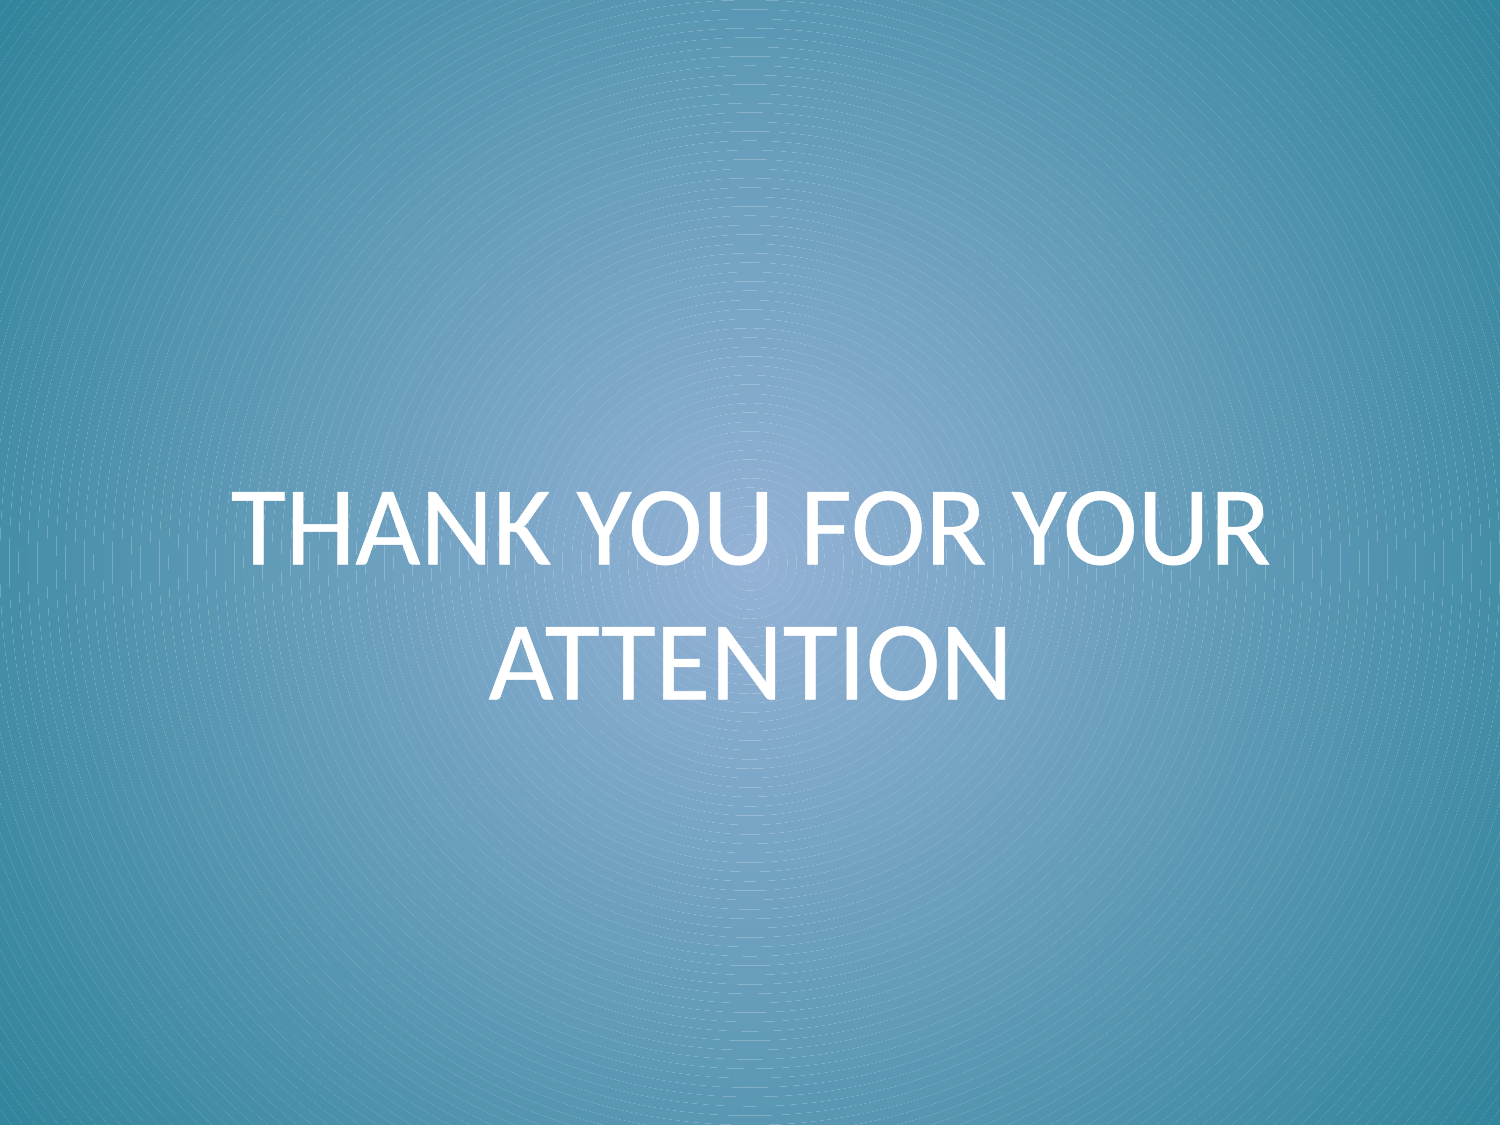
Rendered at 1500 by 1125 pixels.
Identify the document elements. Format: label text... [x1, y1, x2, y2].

text_box THANK YOU FOR YOUR ATTENTION [1, 444, 1500, 730]
